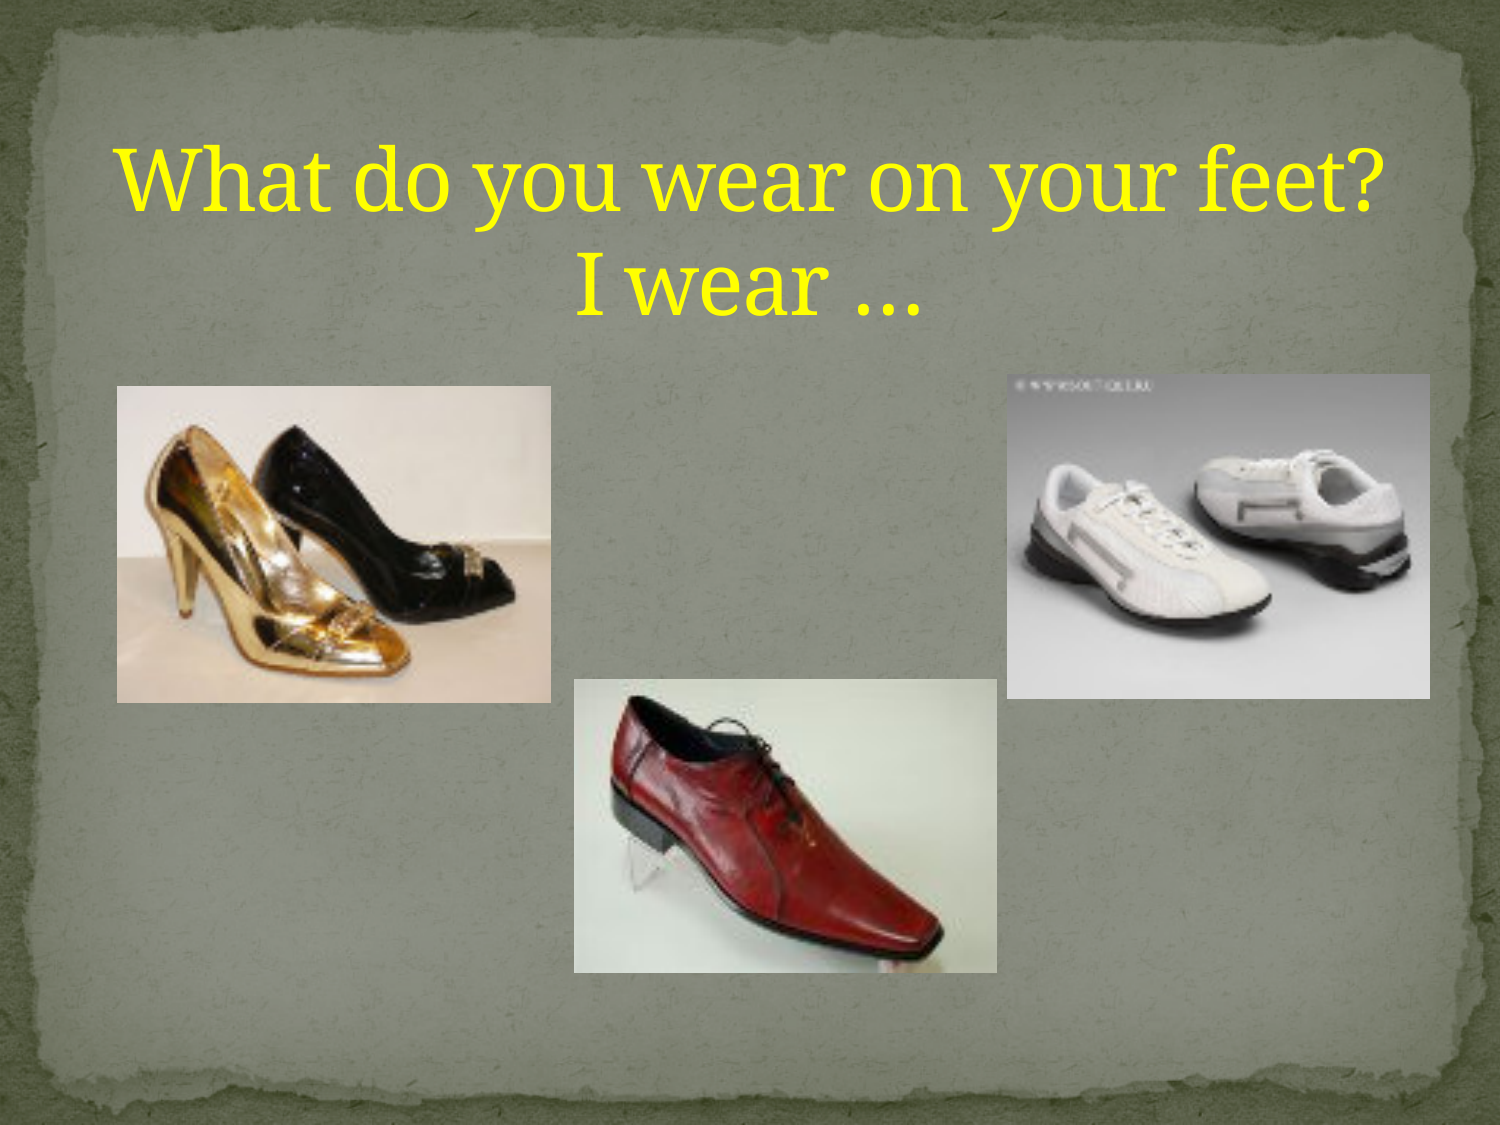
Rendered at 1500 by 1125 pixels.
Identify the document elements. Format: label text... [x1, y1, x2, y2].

picture [117, 386, 551, 703]
picture [1007, 374, 1430, 699]
title What do you wear on your feet? I wear … [74, 24, 1425, 446]
picture [574, 679, 997, 973]
